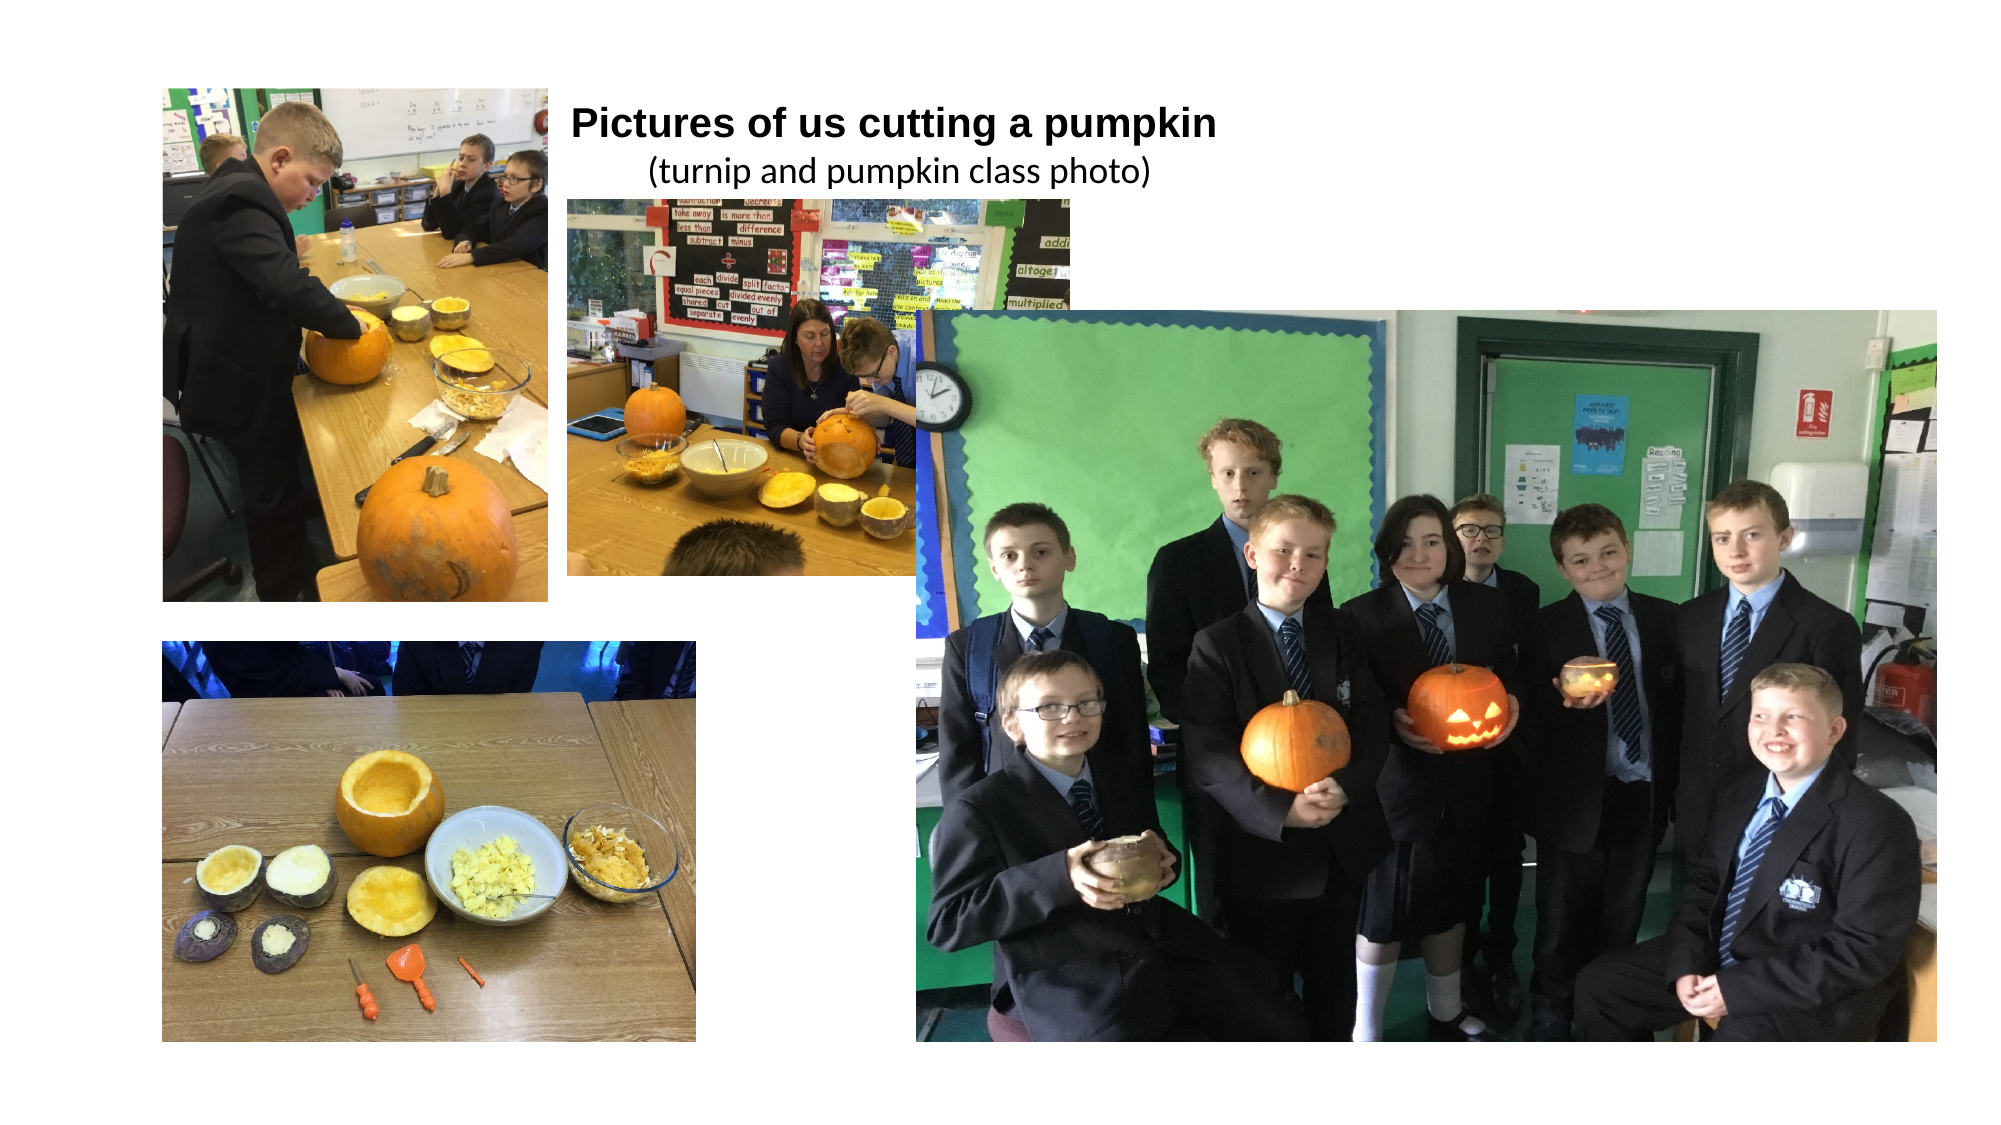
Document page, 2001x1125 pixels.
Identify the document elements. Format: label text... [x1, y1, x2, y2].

text_box Pictures of us cutting a pumpkin (turnip and pumpkin class photo) [548, 88, 1310, 199]
picture [162, 641, 696, 1042]
picture [97, 89, 1937, 1042]
